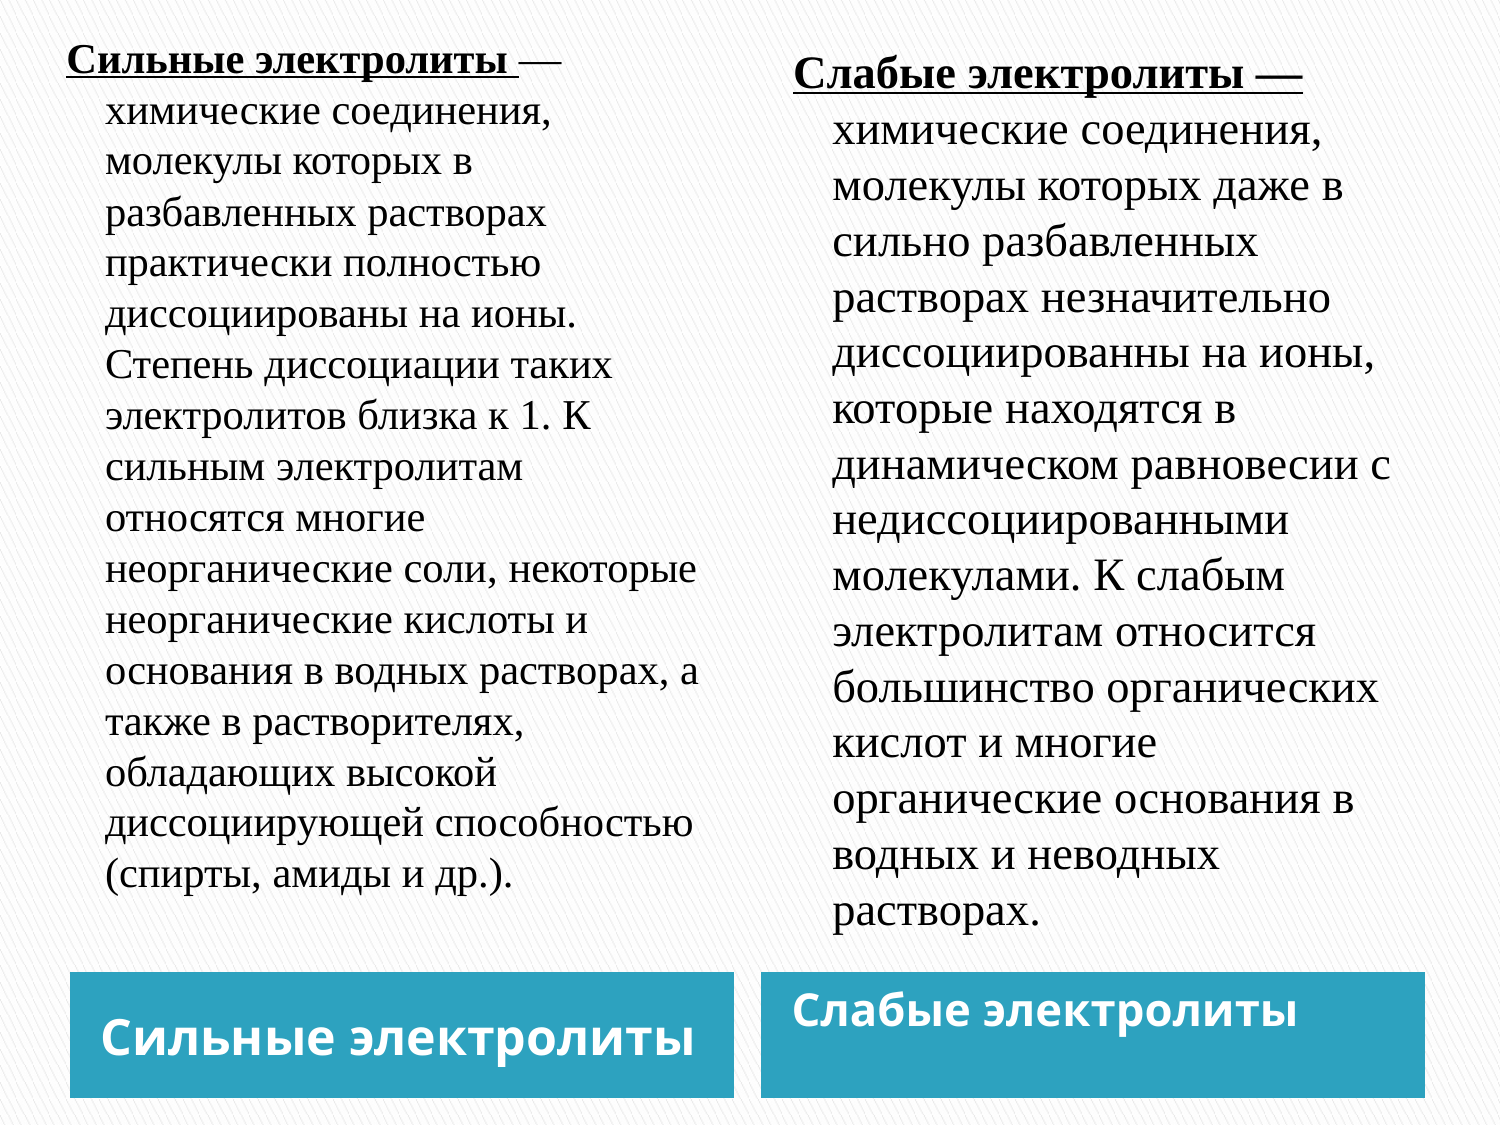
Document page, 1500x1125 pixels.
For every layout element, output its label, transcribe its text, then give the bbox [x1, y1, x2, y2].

list Сильные электролиты [70, 972, 734, 1098]
list Сильные электролиты — химические соединения, молекулы которых в разбавленных растворах практически полностью диссоциированы на ионы. Степень диссоциации таких электролитов близка к 1. К сильным электролитам относятся многие неорганические соли, некоторые неорганические кислоты и основания в водных растворах, а также в растворителях, обладающих высокой диссоциирующей способностью (спирты, амиды и др.). [35, 23, 727, 950]
list Слабые электролиты [761, 972, 1425, 1098]
list Слабые электролиты — химические соединения, молекулы которых даже в сильно разбавленных растворах незначительно диссоциированны на ионы, которые находятся в динамическом равновесии с недиссоциированными молекулами. К слабым электролитам относится большинство органических кислот и многие органические основания в водных и неводных растворах. [761, 35, 1442, 950]
